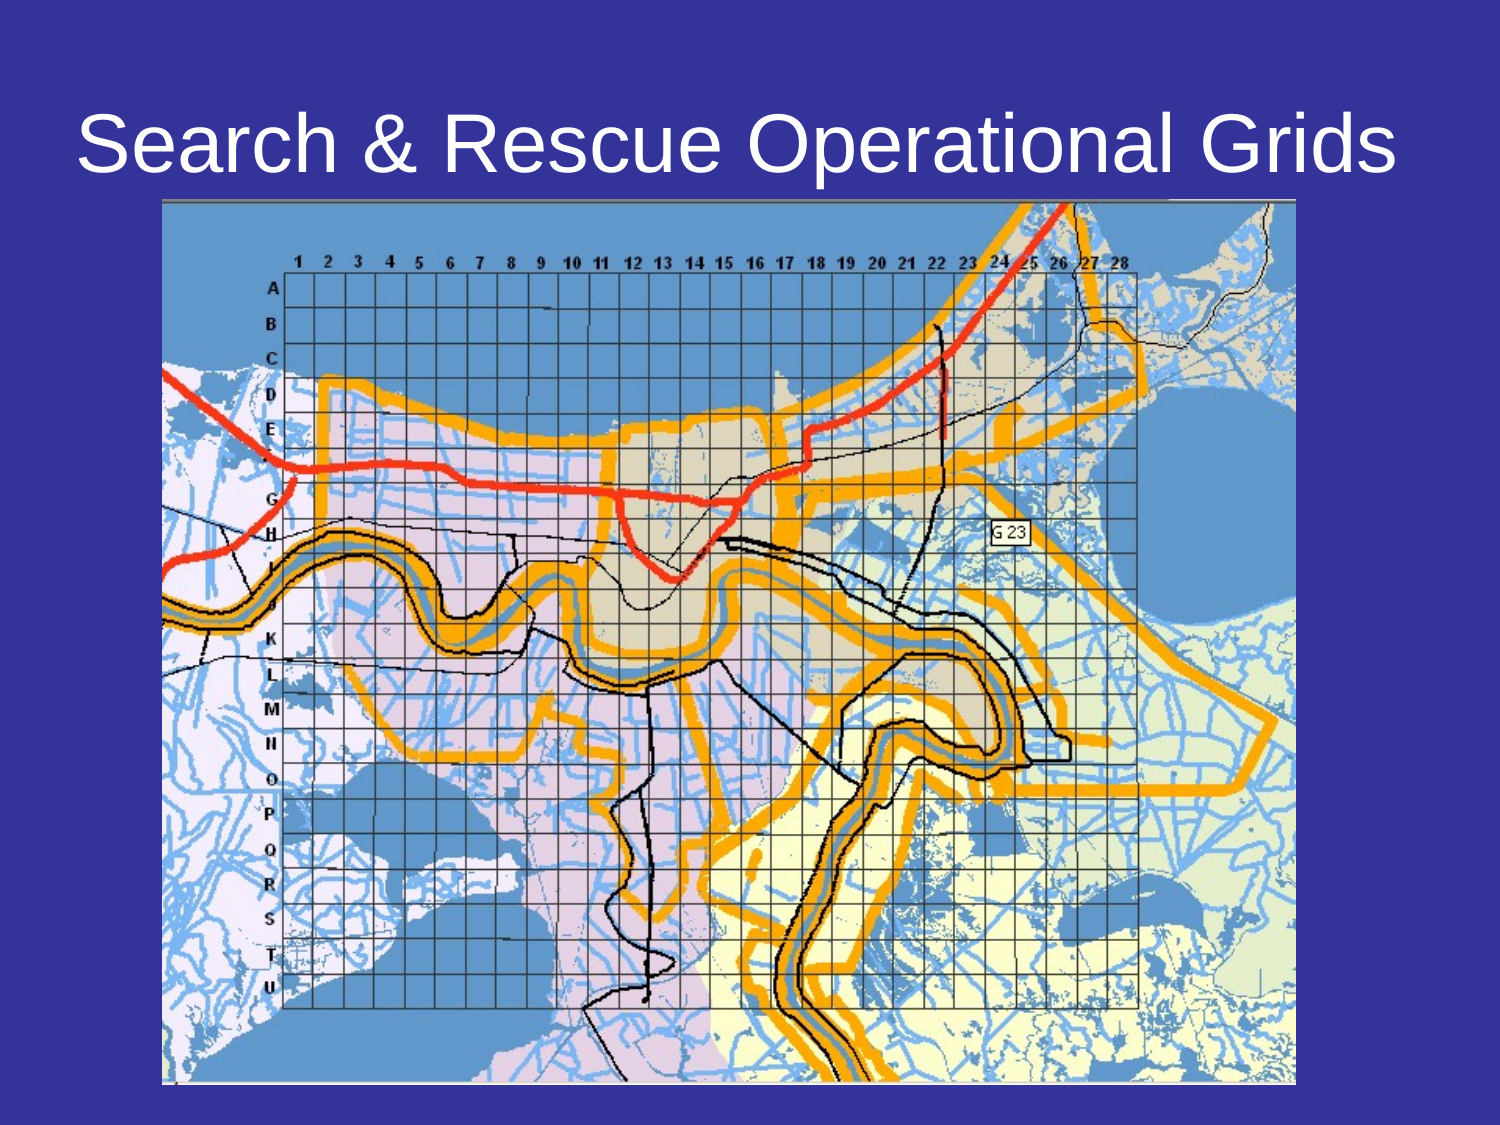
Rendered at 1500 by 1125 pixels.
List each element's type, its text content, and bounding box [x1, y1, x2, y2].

picture [162, 199, 1296, 1085]
title Search & Rescue Operational Grids [37, 44, 1438, 233]
